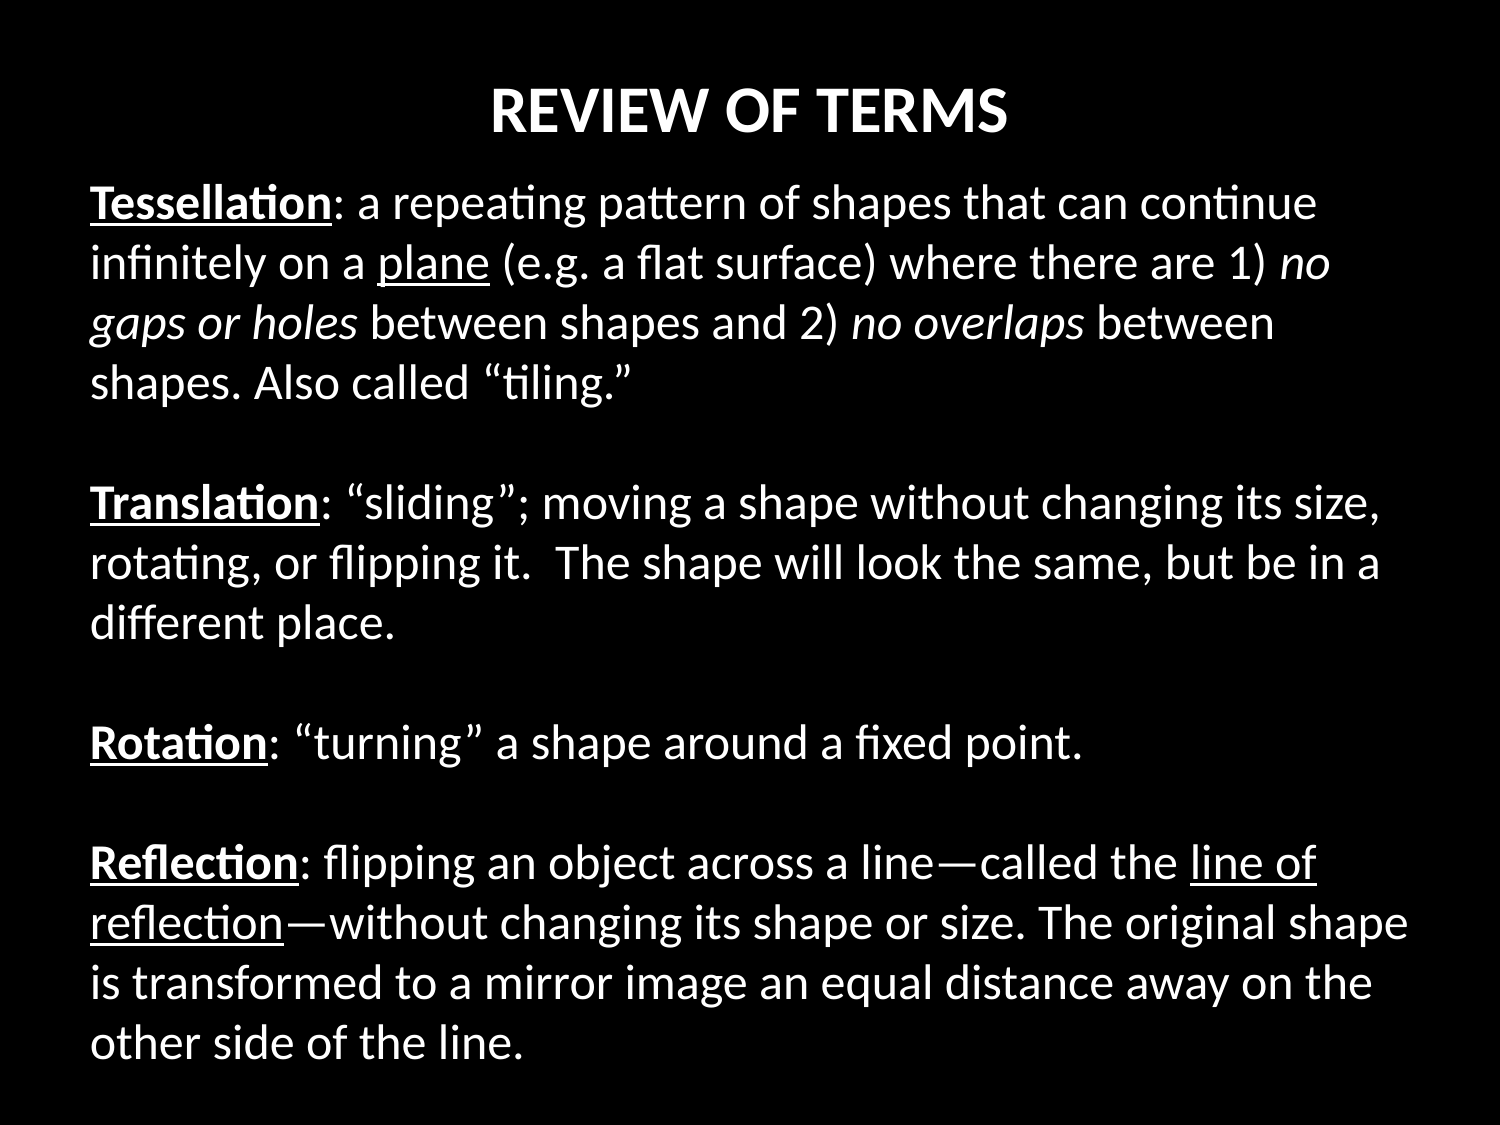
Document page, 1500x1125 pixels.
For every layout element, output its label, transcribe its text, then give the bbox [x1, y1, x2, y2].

title REVIEW OF TERMS [75, 12, 1425, 162]
text_box Tessellation: a repeating pattern of shapes that can continue infinitely on a plane (e.g. a flat surface) where there are 1) no gaps or holes between shapes and 2) no overlaps between shapes. Also called “tiling.” Translation: “sliding”; moving a shape without changing its size, rotating, or flipping it. The shape will look the same, but be in a different place. Rotation: “turning” a shape around a fixed point. Reflection: flipping an object across a line—called the line of reflection—without changing its shape or size. The original shape is transformed to a mirror image an equal distance away on the other side of the line. [75, 162, 1450, 1078]
